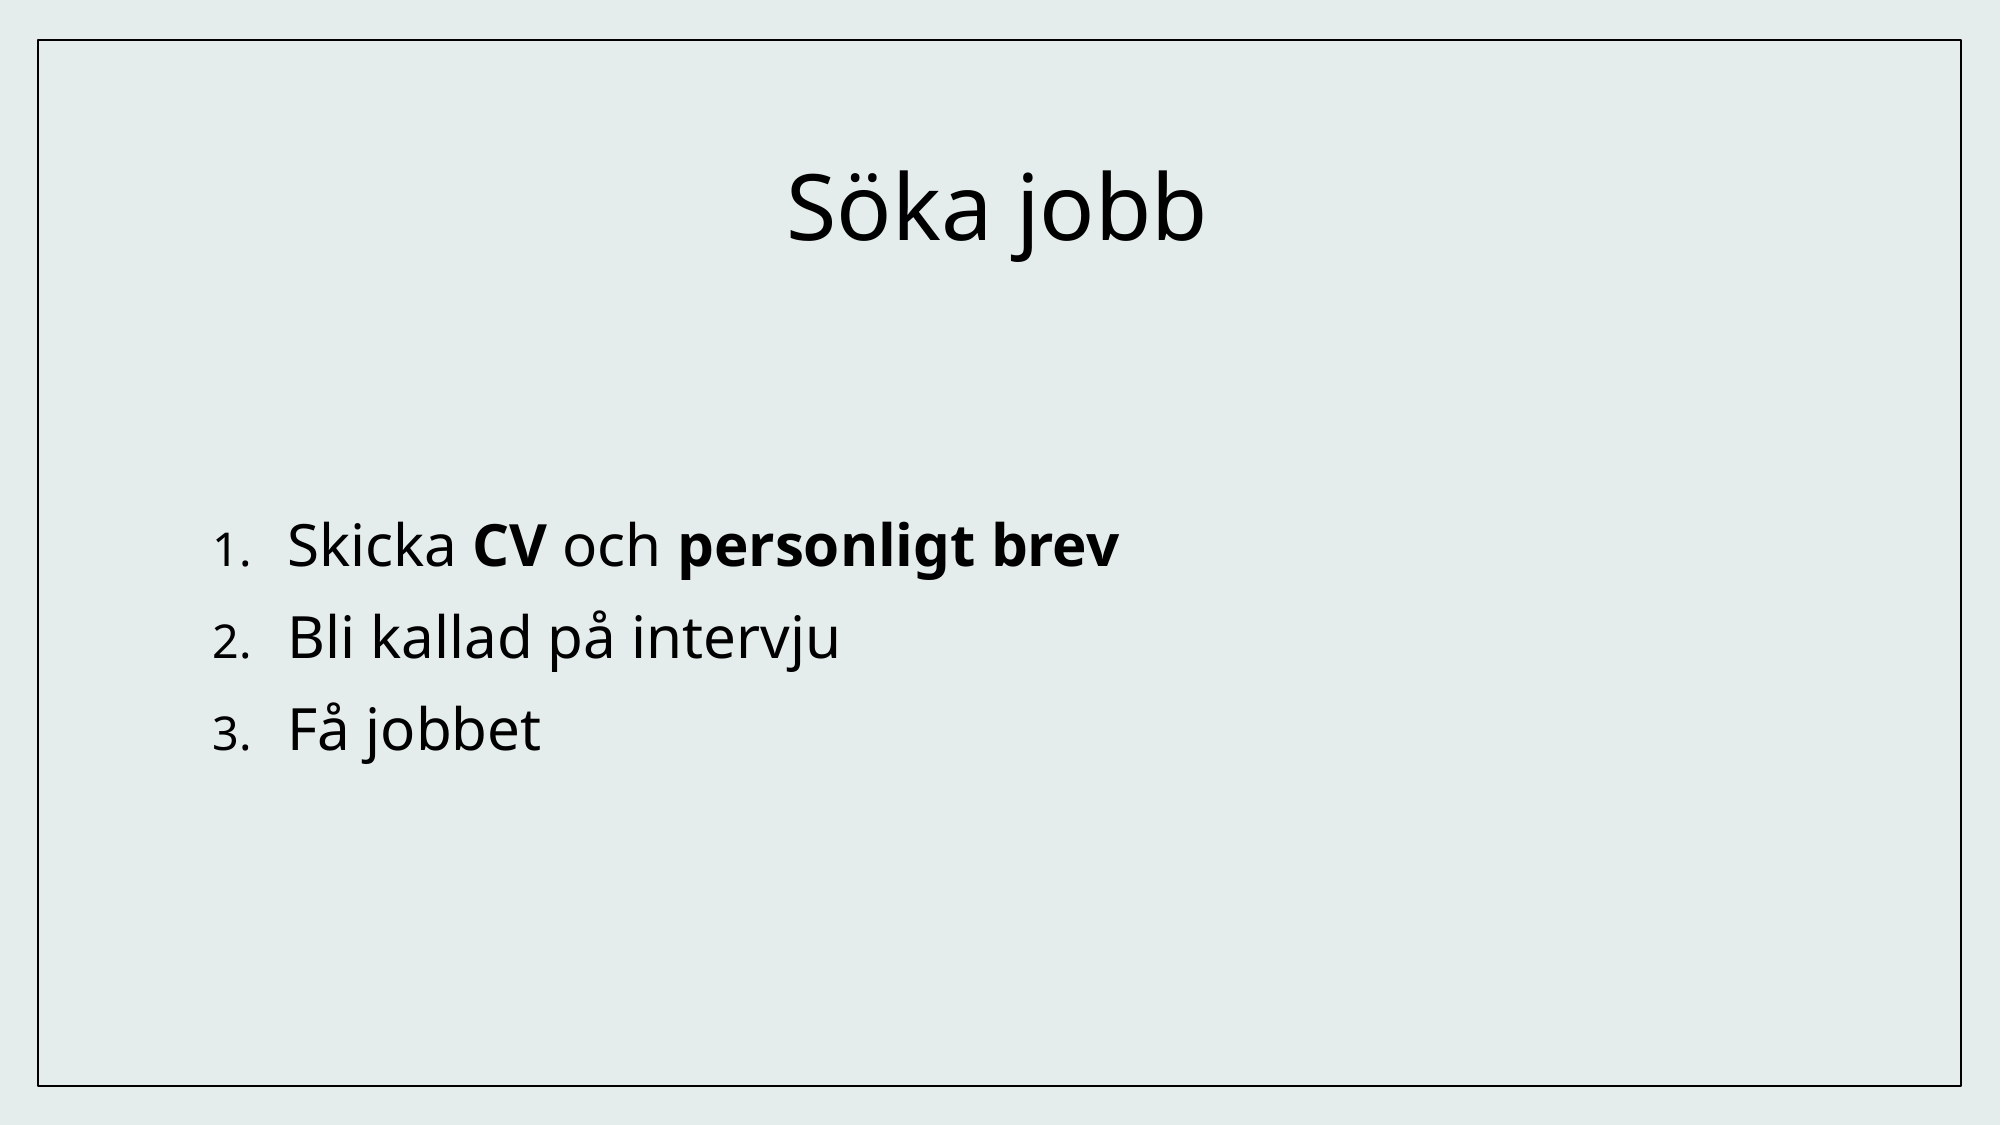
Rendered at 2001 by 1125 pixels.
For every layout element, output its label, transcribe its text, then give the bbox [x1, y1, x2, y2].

list Skicka CV och personligt brev Bli kallad på intervju Få jobbet [190, 308, 1810, 971]
title Söka jobb [187, 99, 1808, 323]
